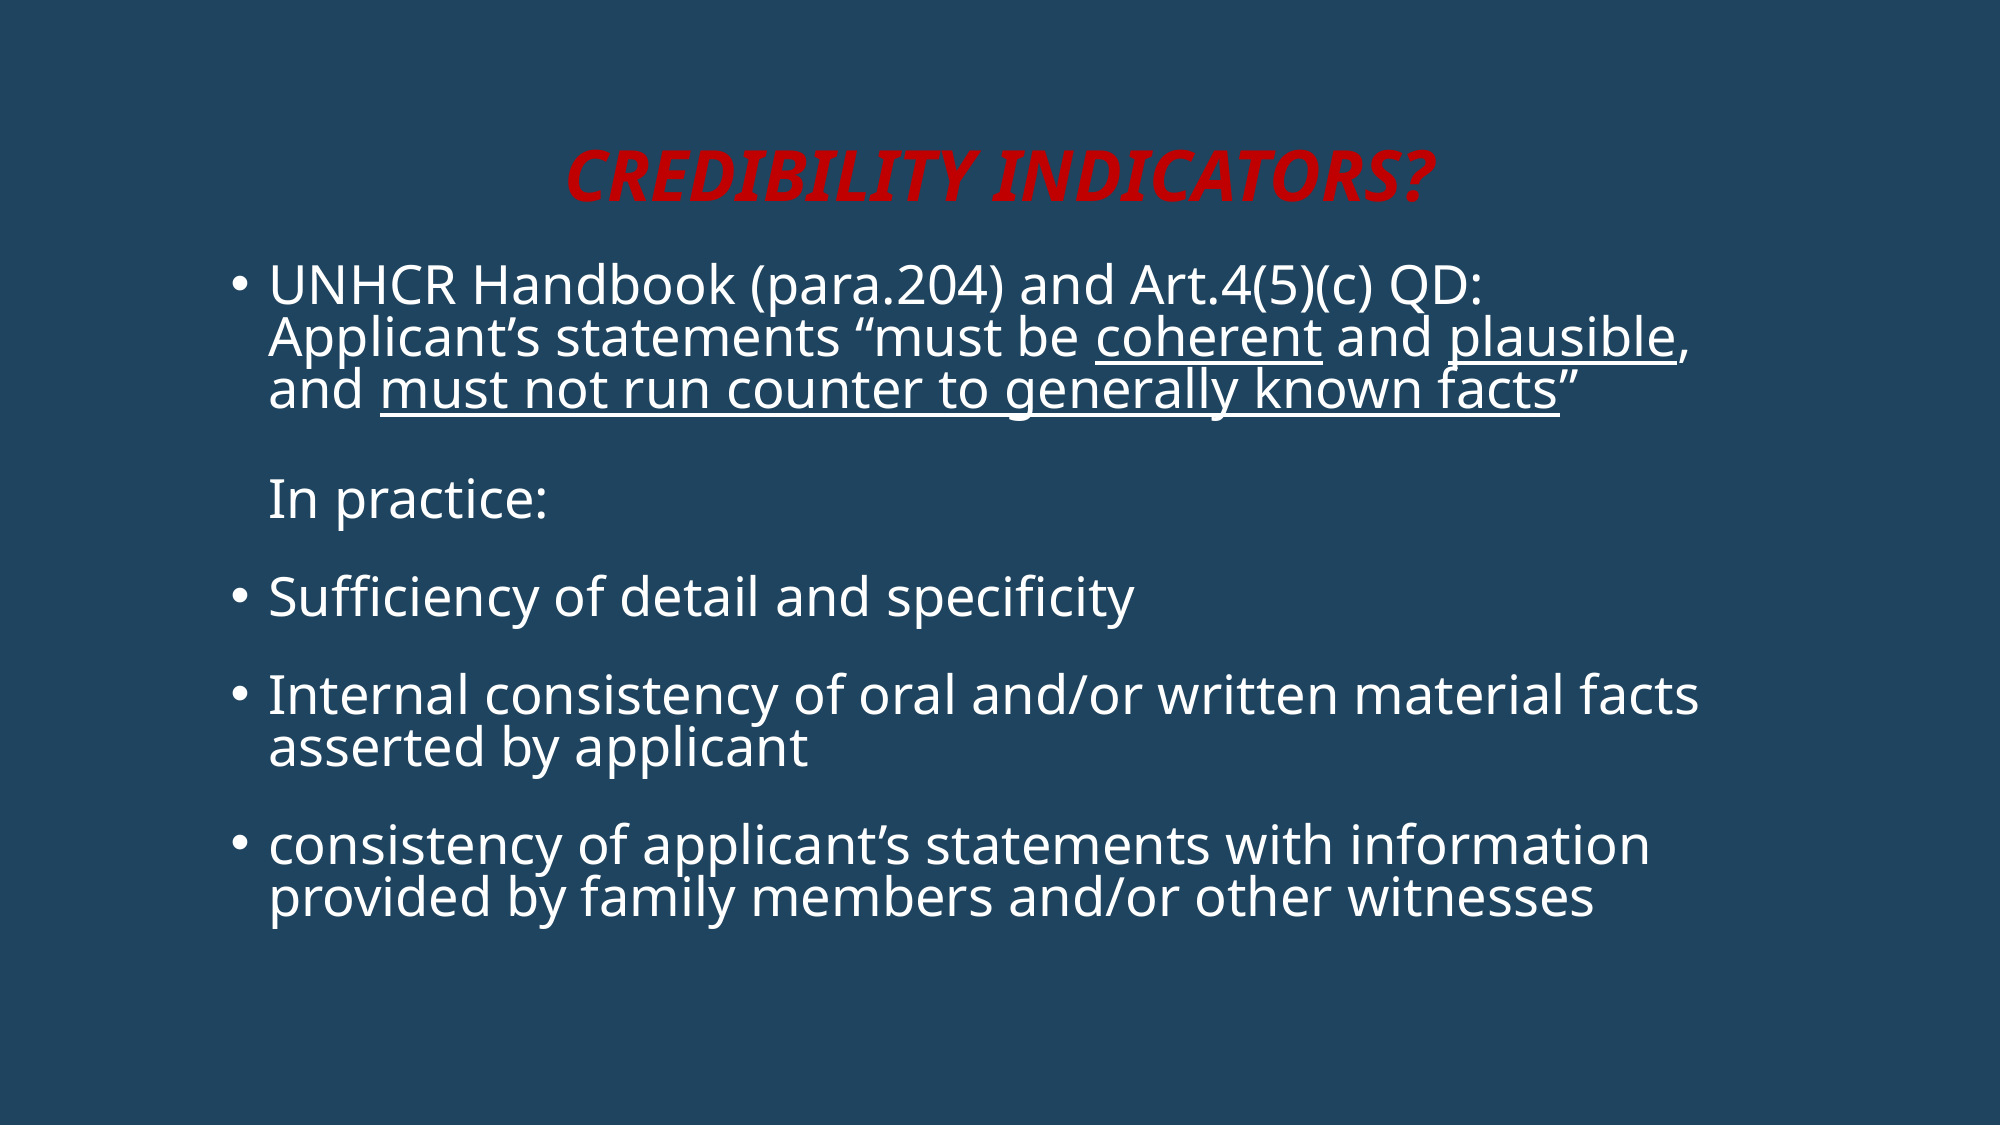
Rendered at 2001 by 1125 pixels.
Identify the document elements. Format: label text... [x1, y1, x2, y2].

list UNHCR Handbook (para.204) and Art.4(5)(c) QD: Applicant’s statements “must be coherent and plausible, and must not run counter to generally known facts” In practice: Sufficiency of detail and specificity Internal consistency of oral and/or written material facts asserted by applicant consistency of applicant’s statements with information provided by family members and/or other witnesses [215, 255, 1753, 1057]
title Credibility indicators? [324, 113, 1675, 244]
